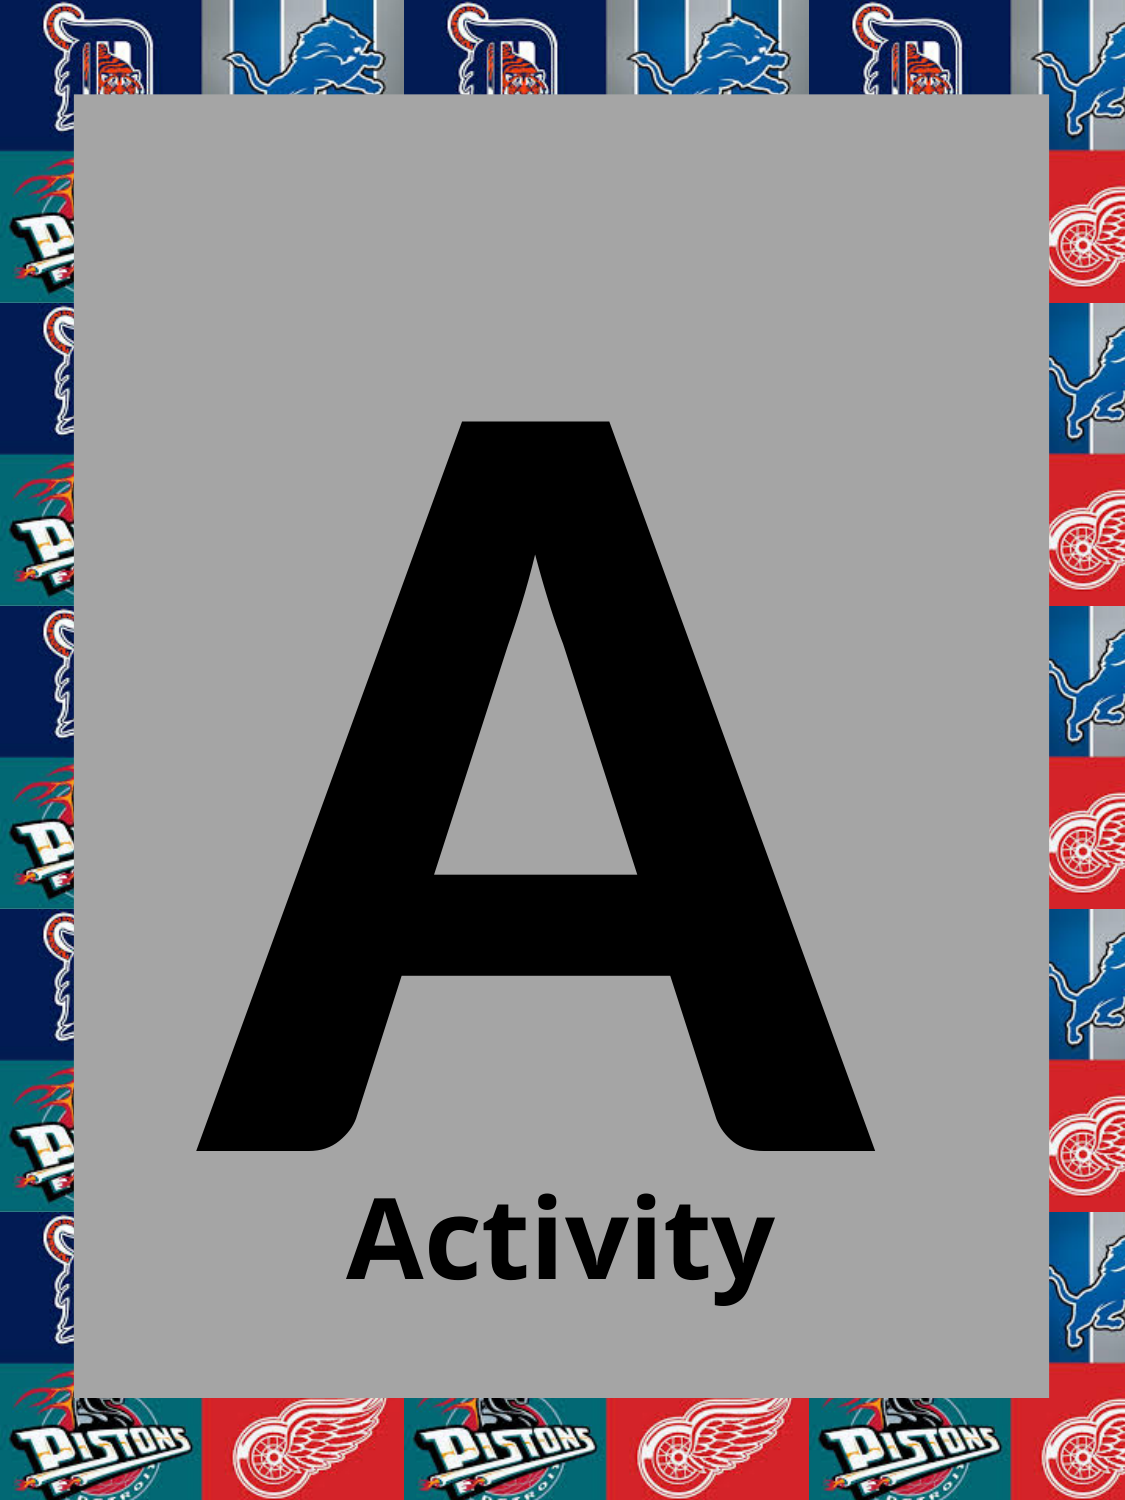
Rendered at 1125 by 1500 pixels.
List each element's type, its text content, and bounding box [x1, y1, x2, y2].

text_box C [183, 1399, 940, 1422]
picture [0, 0, 1125, 1500]
text_box A [179, 19, 892, 1385]
text_box C [892, 56, 940, 93]
text_box Activity [331, 1159, 792, 1310]
text_box [73, 93, 1050, 1399]
